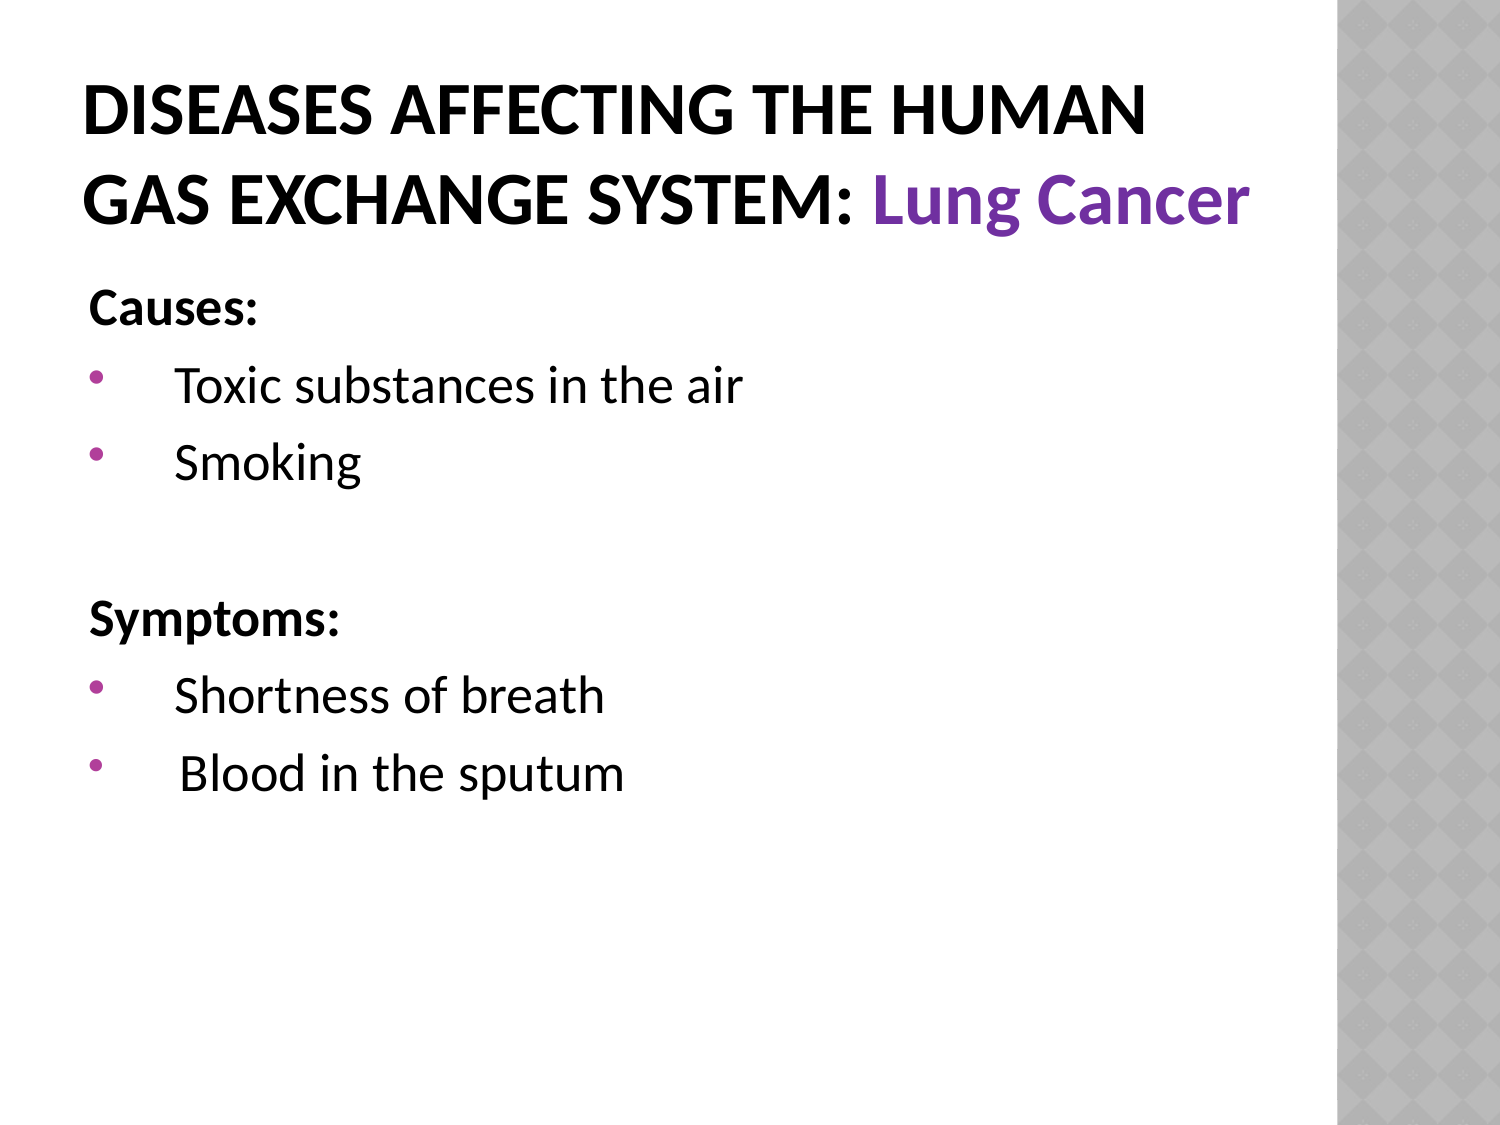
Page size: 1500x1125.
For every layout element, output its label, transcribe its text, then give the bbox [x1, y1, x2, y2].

list Causes: Toxic substances in the air Smoking Symptoms: Shortness of breath Blood in the sputum [75, 264, 1263, 1059]
title Diseases affecting the human gas exchange system: Lung Cancer [75, 52, 1263, 240]
